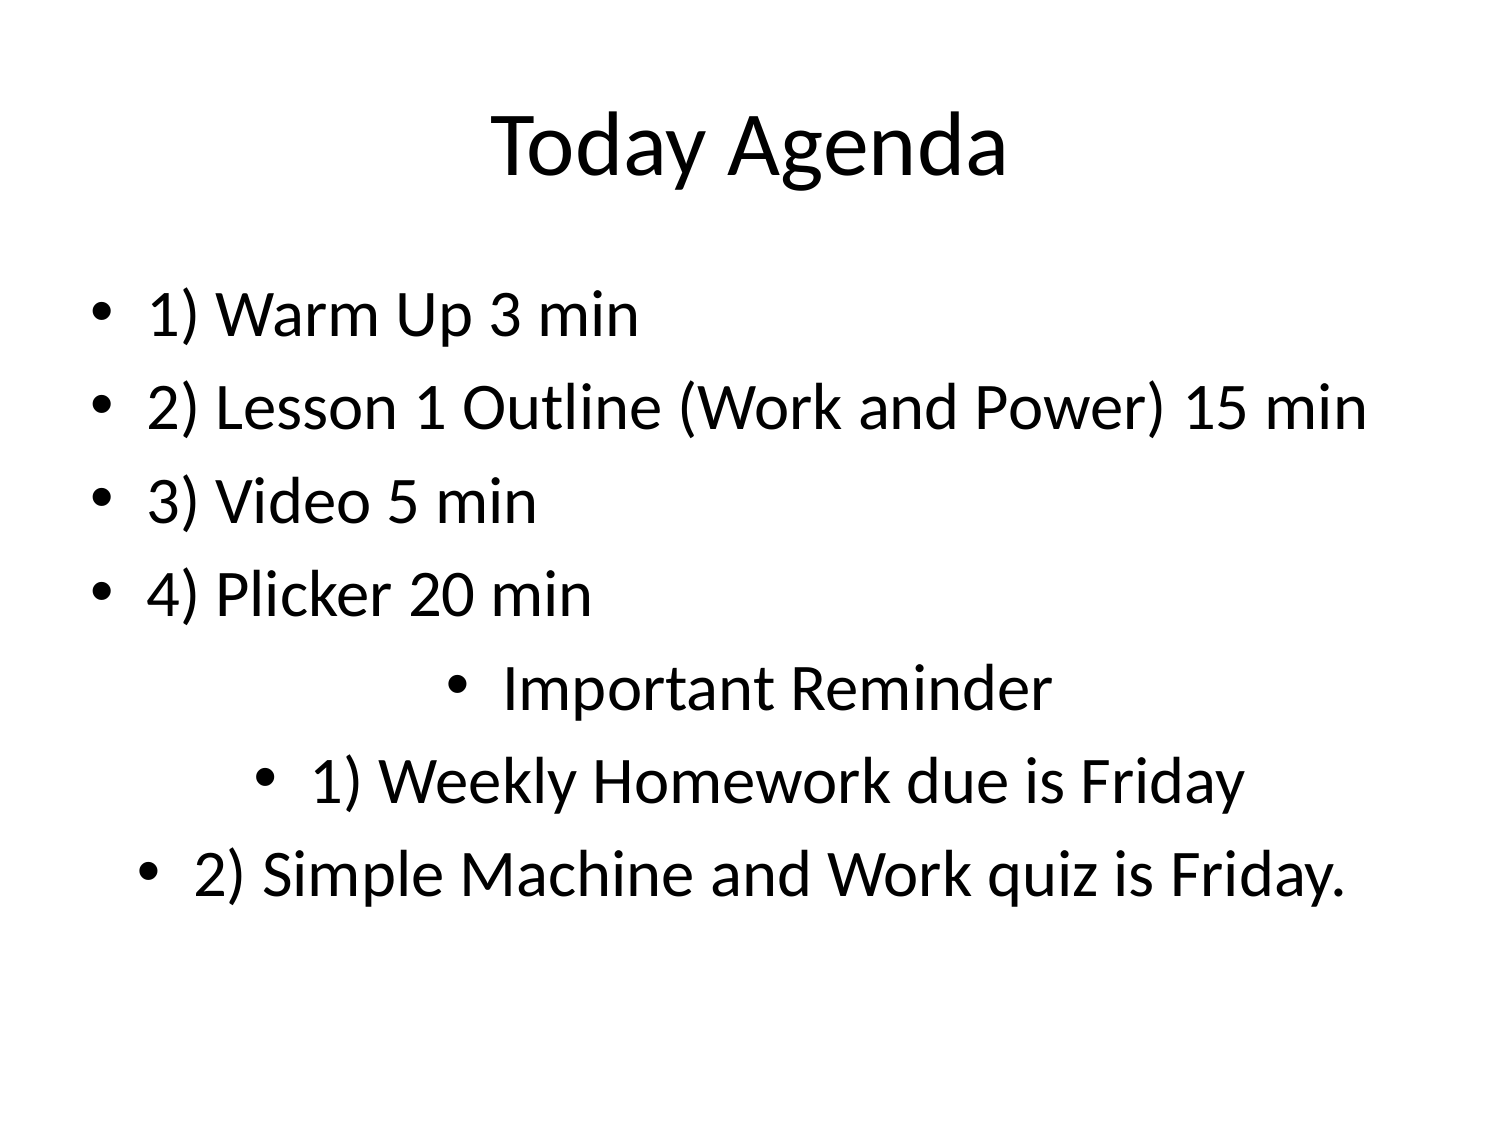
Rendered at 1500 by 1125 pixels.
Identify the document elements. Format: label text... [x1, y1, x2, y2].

title Today Agenda [75, 45, 1425, 233]
list 1) Warm Up 3 min 2) Lesson 1 Outline (Work and Power) 15 min 3) Video 5 min 4) Plicker 20 min Important Reminder 1) Weekly Homework due is Friday 2) Simple Machine and Work quiz is Friday. [75, 262, 1425, 1005]
